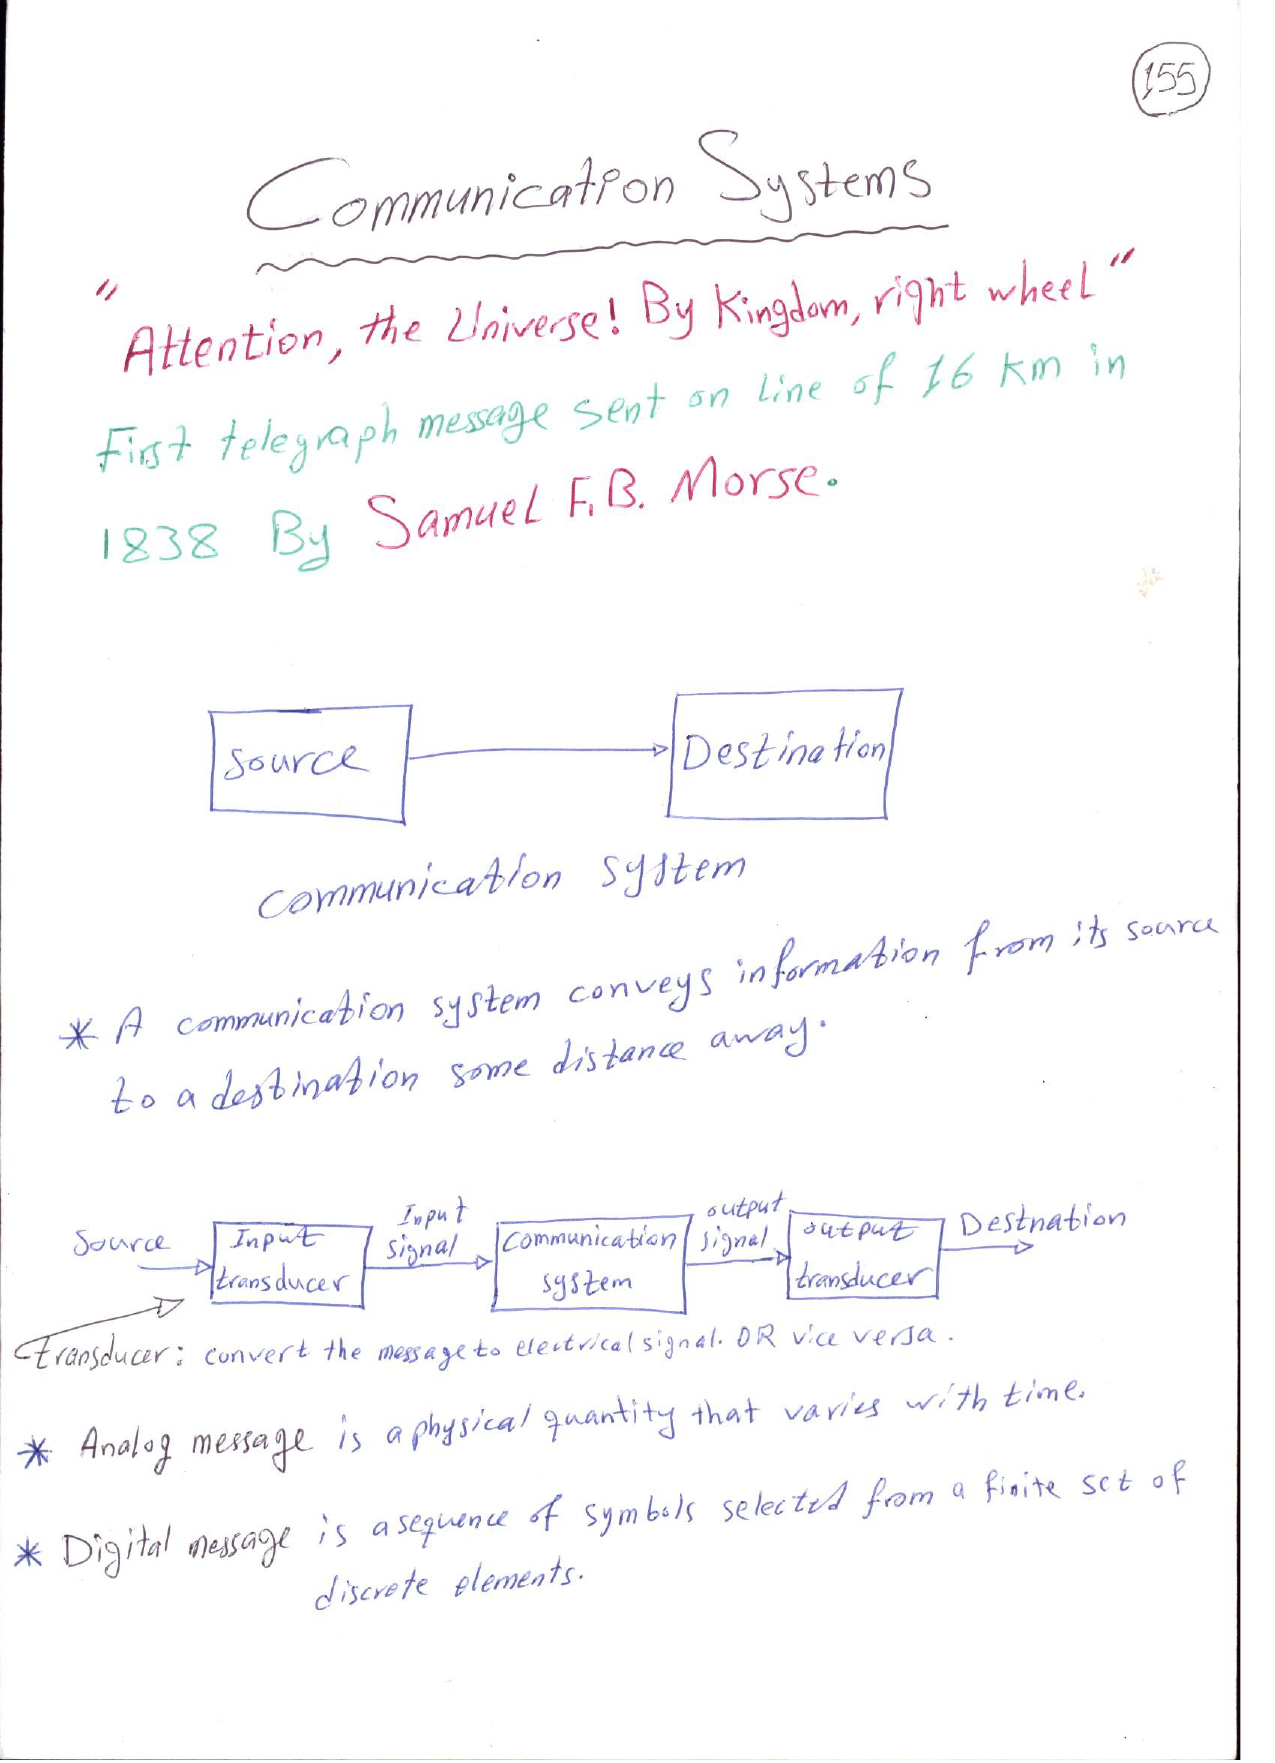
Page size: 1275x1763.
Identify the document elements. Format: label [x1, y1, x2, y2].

text_box [0, 0, 1241, 1760]
